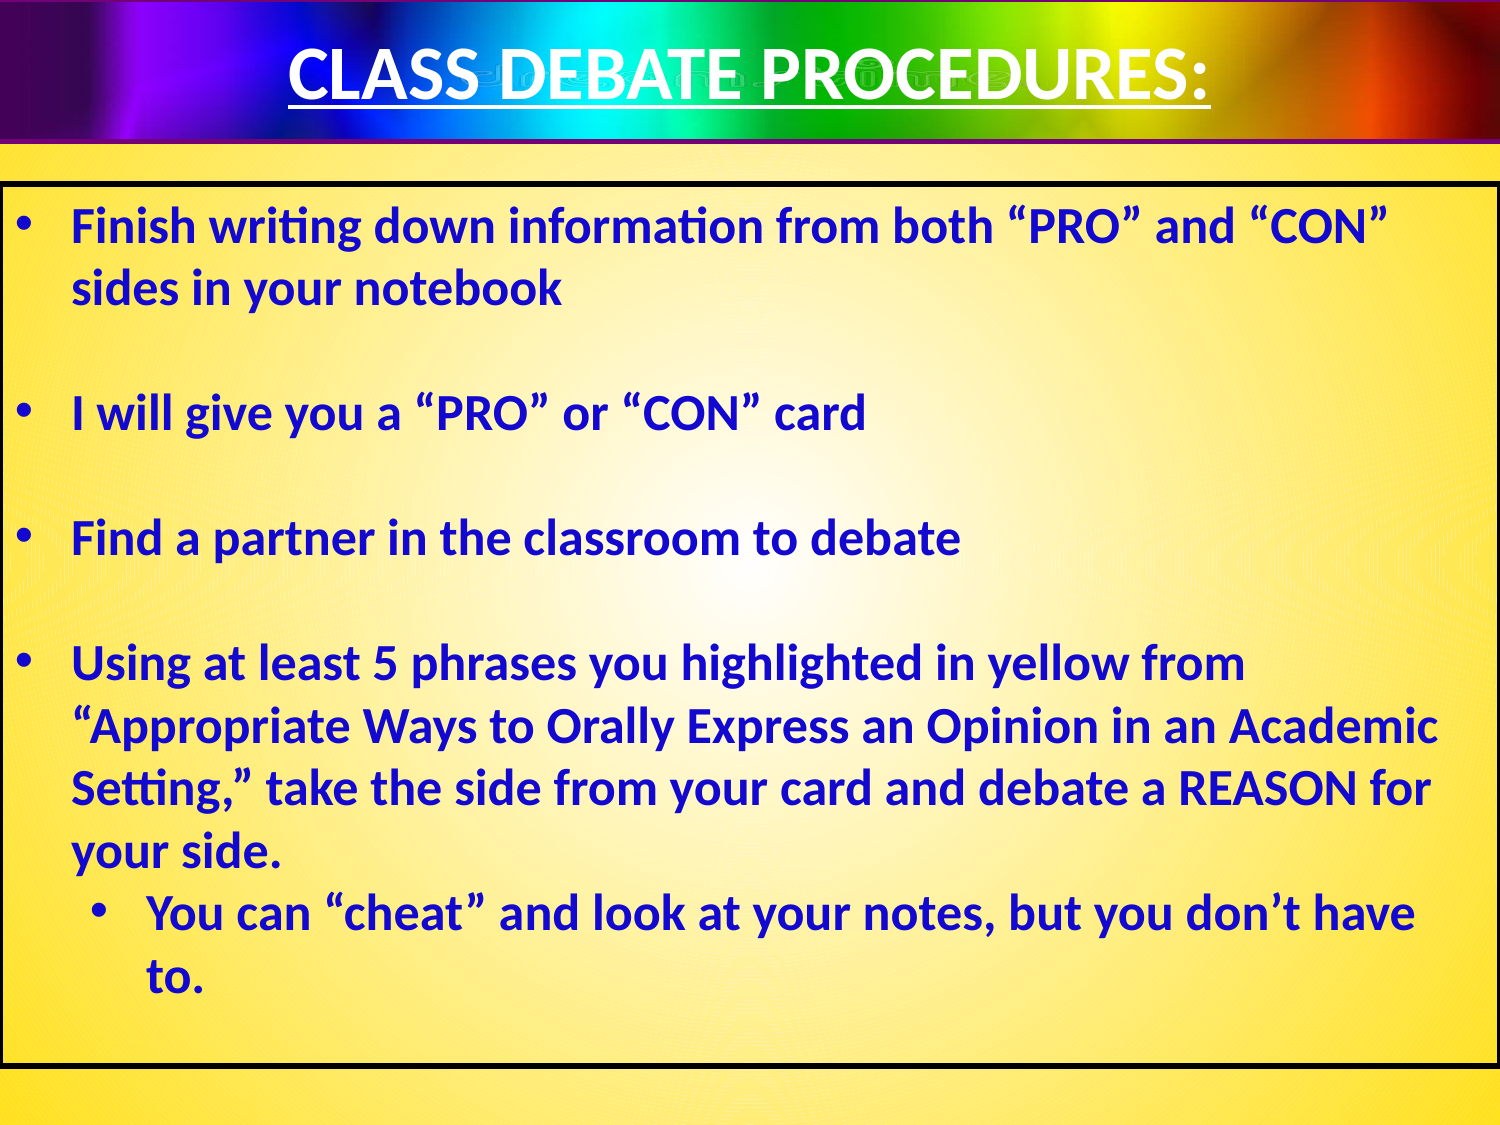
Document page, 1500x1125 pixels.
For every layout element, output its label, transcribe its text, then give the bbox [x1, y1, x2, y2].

text_box Finish writing down information from both “PRO” and “CON” sides in your notebook I will give you a “PRO” or “CON” card Find a partner in the classroom to debate Using at least 5 phrases you highlighted in yellow from “Appropriate Ways to Orally Express an Opinion in an Academic Setting,” take the side from your card and debate a REASON for your side. You can “cheat” and look at your notes, but you don’t have to. [0, 183, 1500, 1066]
picture [0, 1, 1500, 140]
